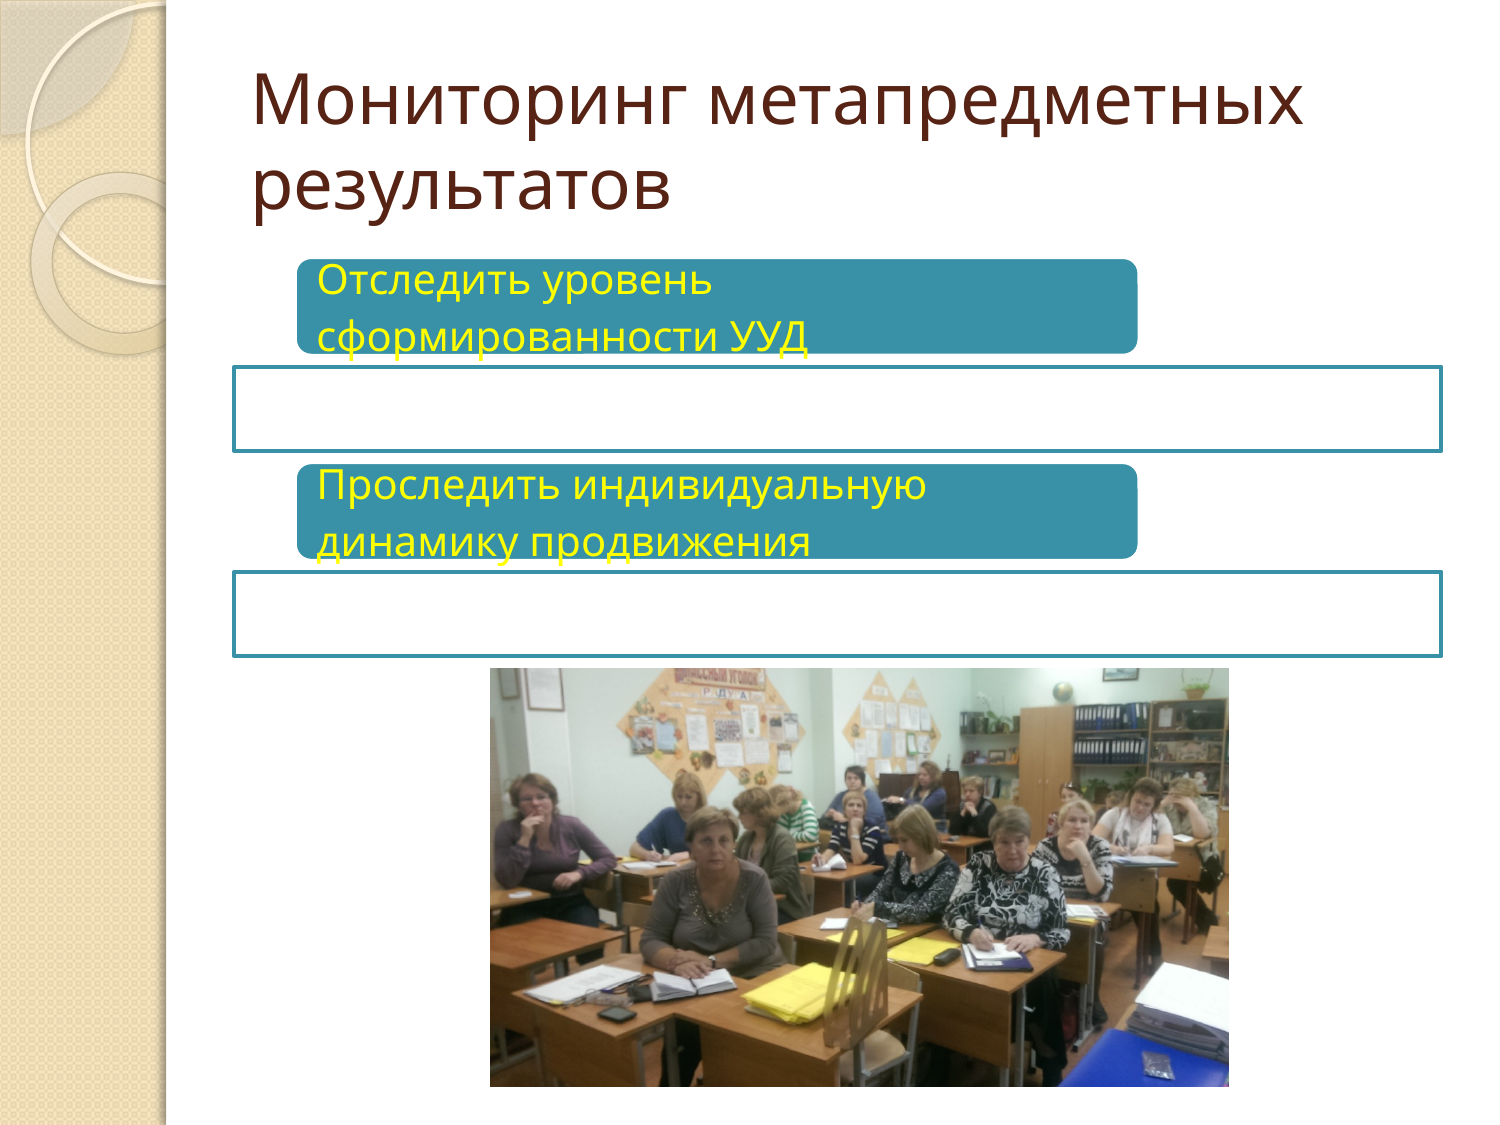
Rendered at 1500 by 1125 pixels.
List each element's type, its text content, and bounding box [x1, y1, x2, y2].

title Мониторинг метапредметных результатов [235, 45, 1466, 233]
picture [489, 668, 1229, 1087]
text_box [234, 245, 1442, 657]
